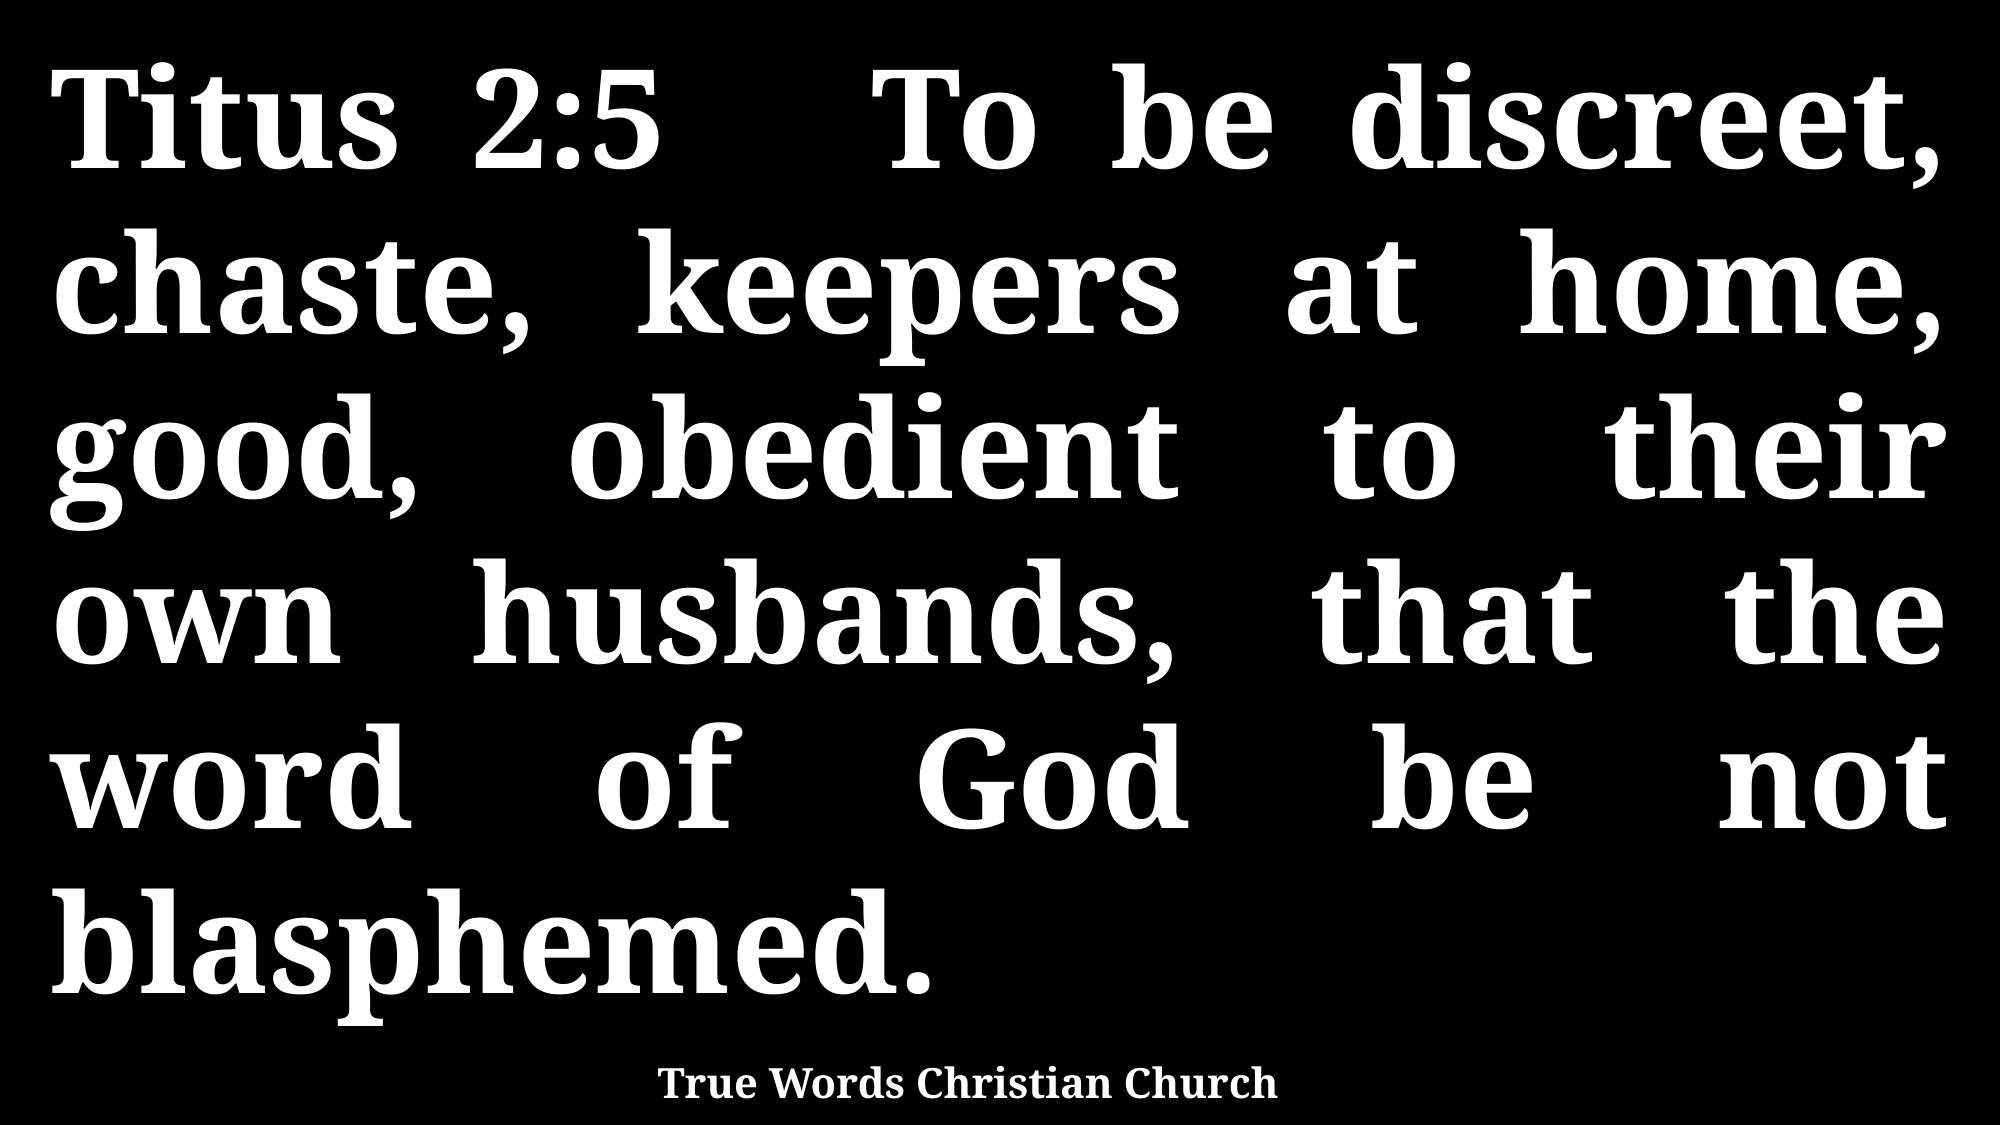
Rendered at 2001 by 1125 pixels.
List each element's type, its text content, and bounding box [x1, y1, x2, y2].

text_box Titus 2:5 To be discreet, chaste, keepers at home, good, obedient to their own husbands, that the word of God be not blasphemed. [35, 23, 1965, 1029]
text_box True Words Christian Church [642, 1049, 1294, 1114]
